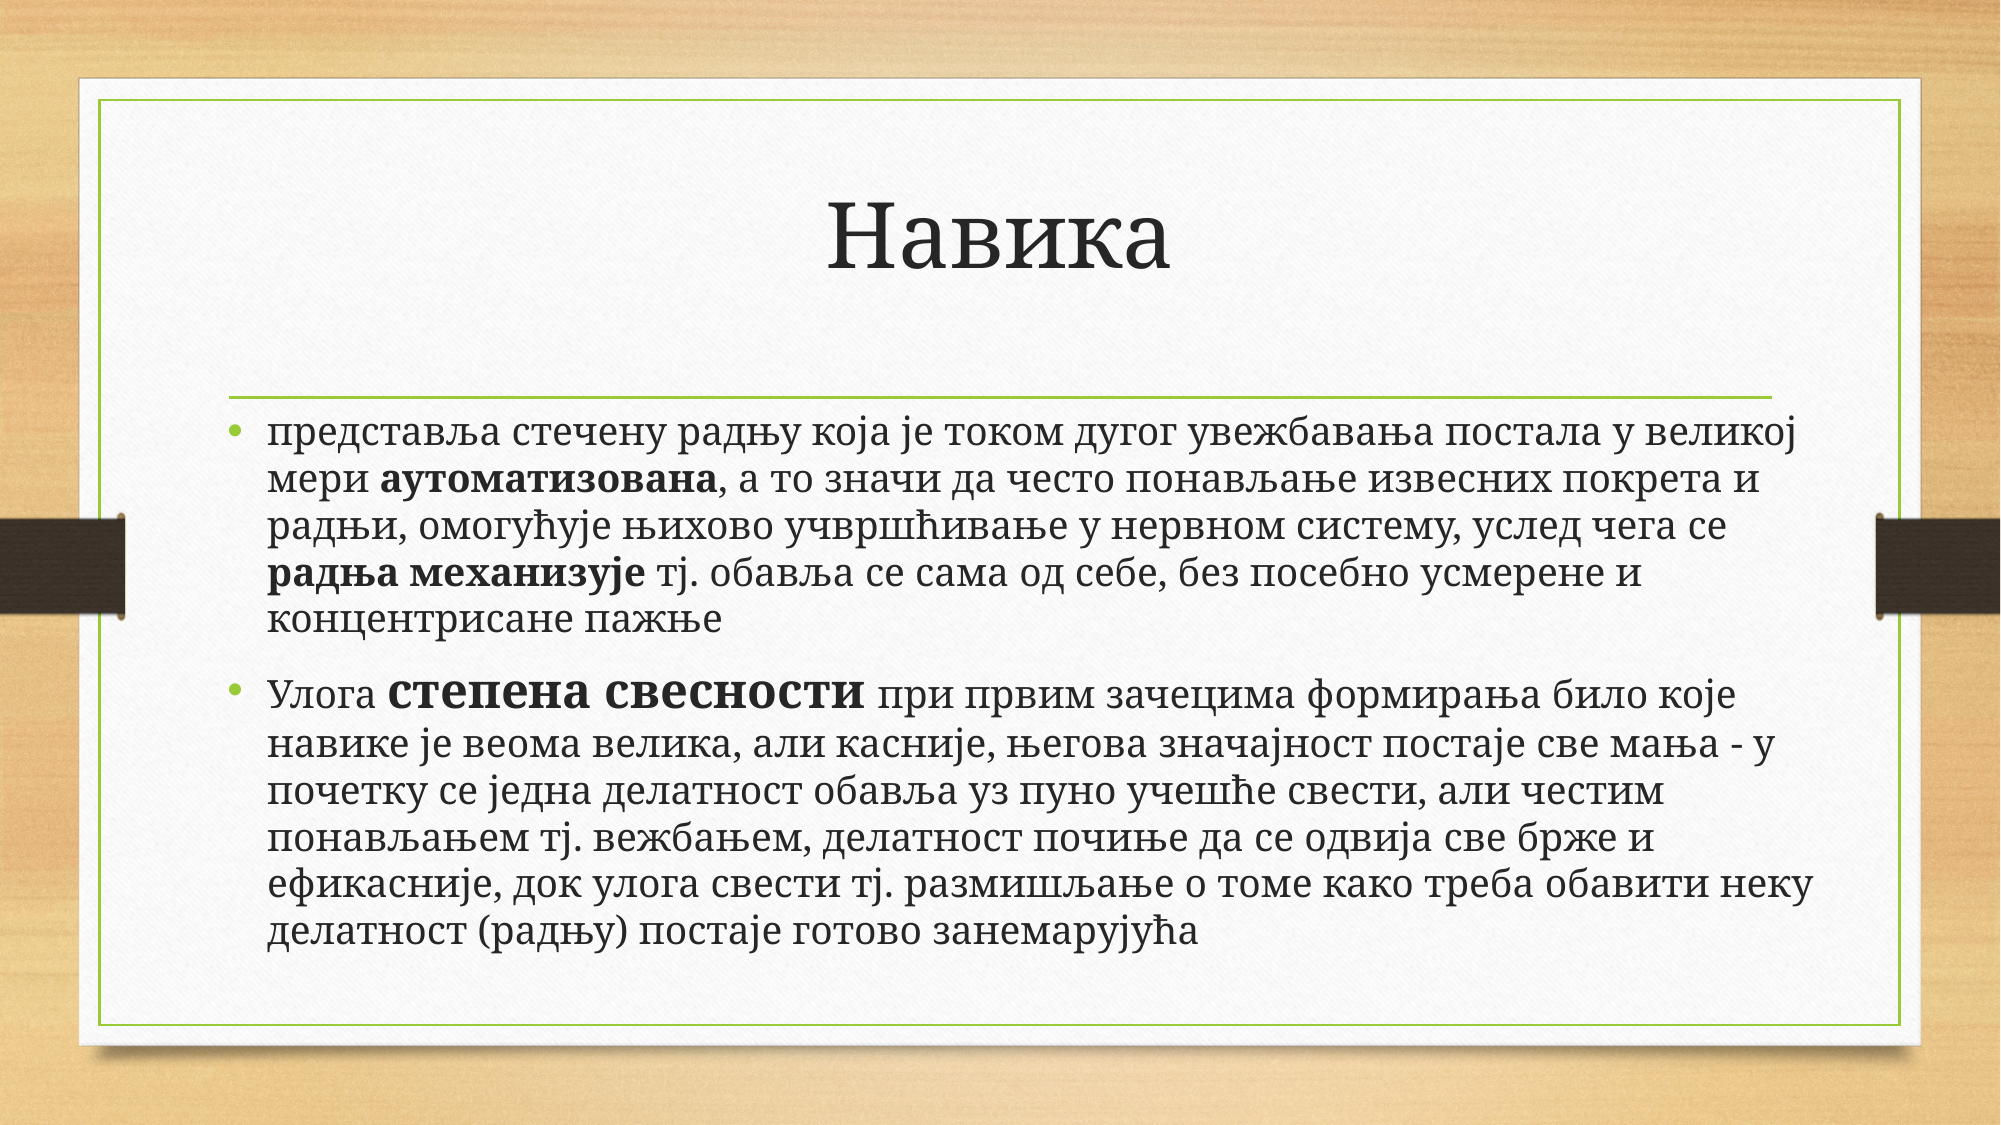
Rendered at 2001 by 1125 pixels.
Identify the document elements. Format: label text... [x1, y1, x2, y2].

title Навика [212, 161, 1788, 304]
picture [0, 0, 2001, 1125]
list представља стечену радњу која је током дугог увежбавања постала у великој мери аутоматизована, а то значи да често понављање извесних покрета и радњи, омогућује њихово учвршћивање у нервном систему, услед чега се радња механизује тј. обавља се сама од себе, без посебно усмерене и концентрисане пажње Улога степена свесности при првим зачецима формирања било које навике је веома велика, али касније, његова значајност постаје све мања - у почетку се једна делатност обавља уз пуно учешће свести, али честим понављањем тј. вежбањем, делатност почиње да се одвија све брже и ефикасније, док улога свести тј. размишљање о томе како треба обавити неку делатност (радњу) постаје готово занемарујућа [212, 399, 1873, 964]
